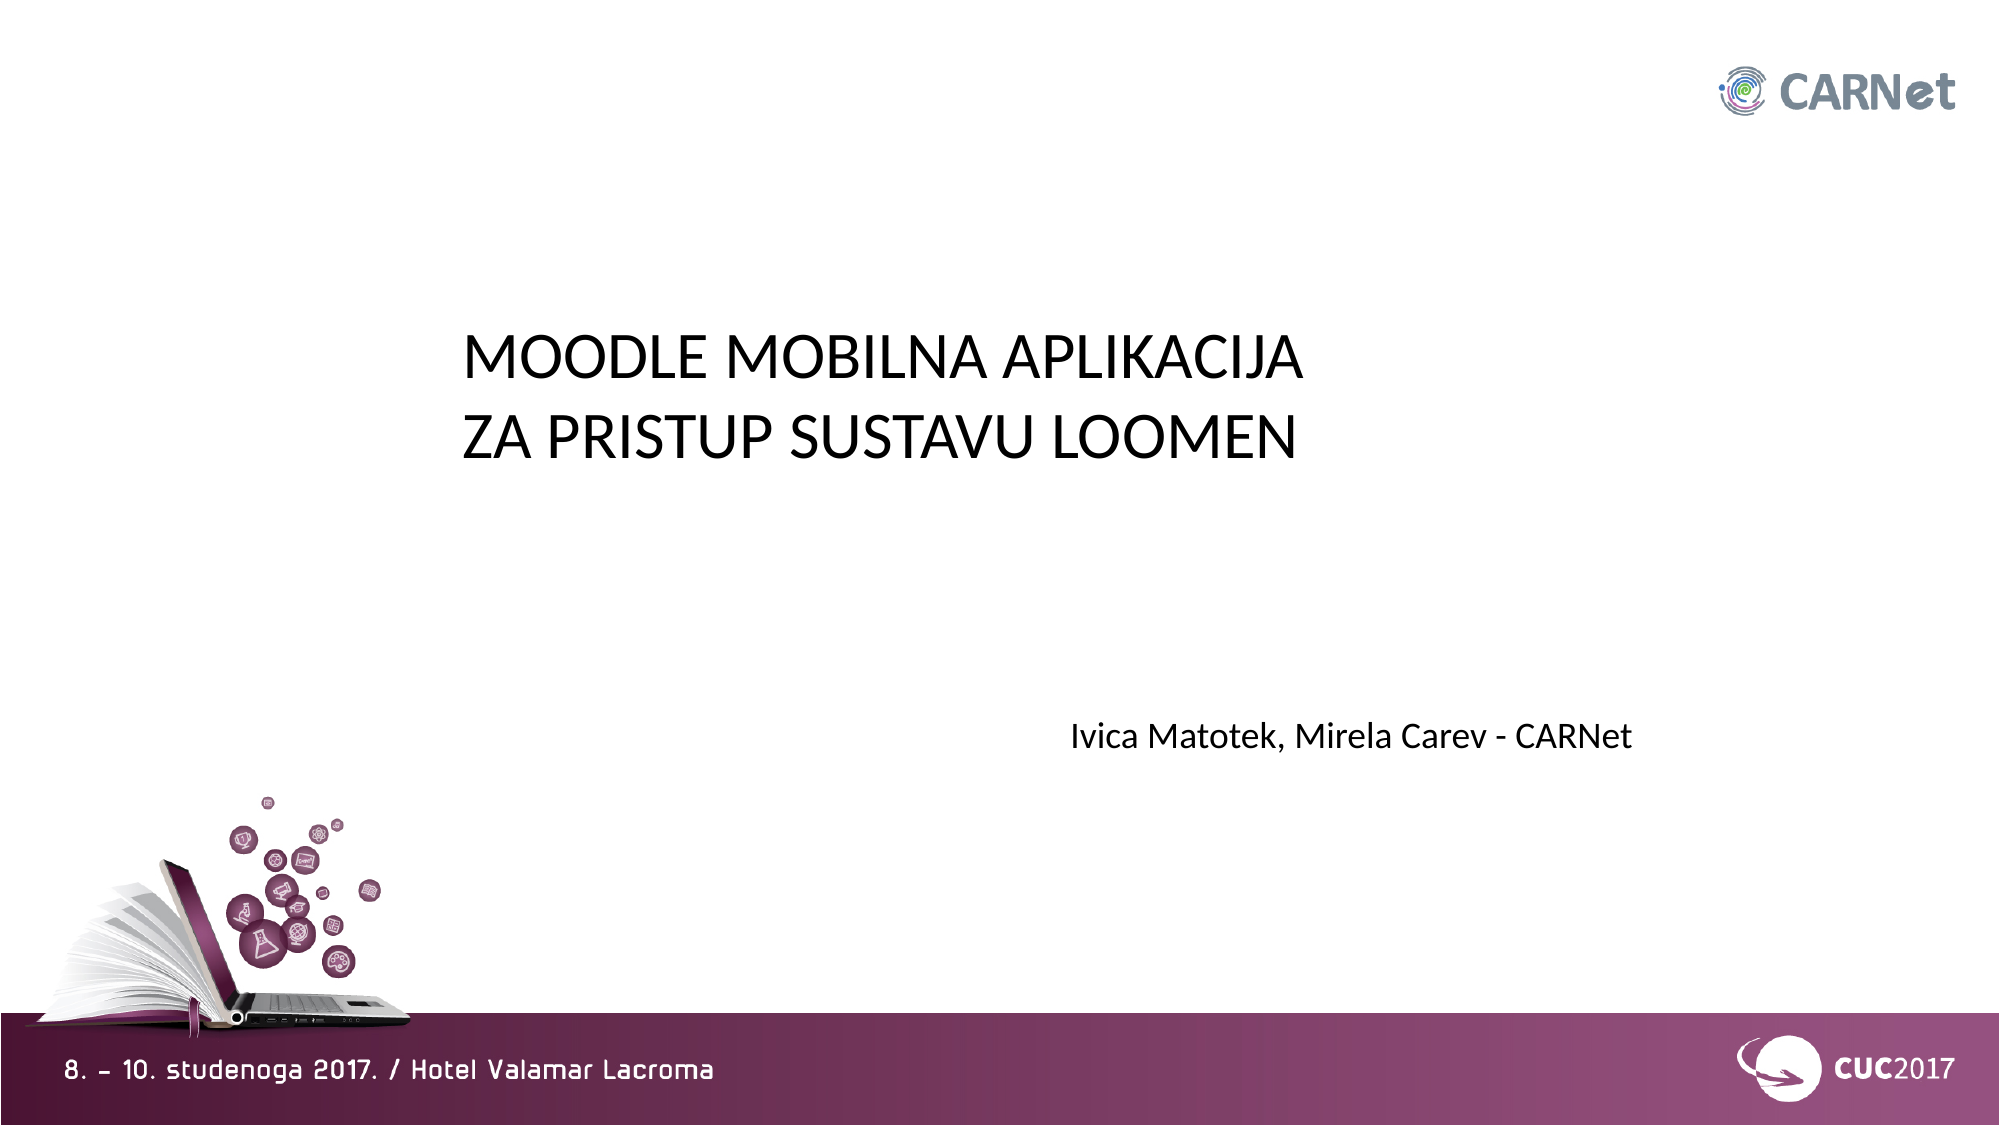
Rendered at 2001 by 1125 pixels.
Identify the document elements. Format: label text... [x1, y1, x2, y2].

text_box MOODLE MOBILNA APLIKACIJA ZA PRISTUP SUSTAVU LOOMEN [447, 304, 1332, 479]
text_box Ivica Matotek, Mirela Carev - CARNet [305, 568, 1727, 764]
picture [1, 0, 1999, 1125]
